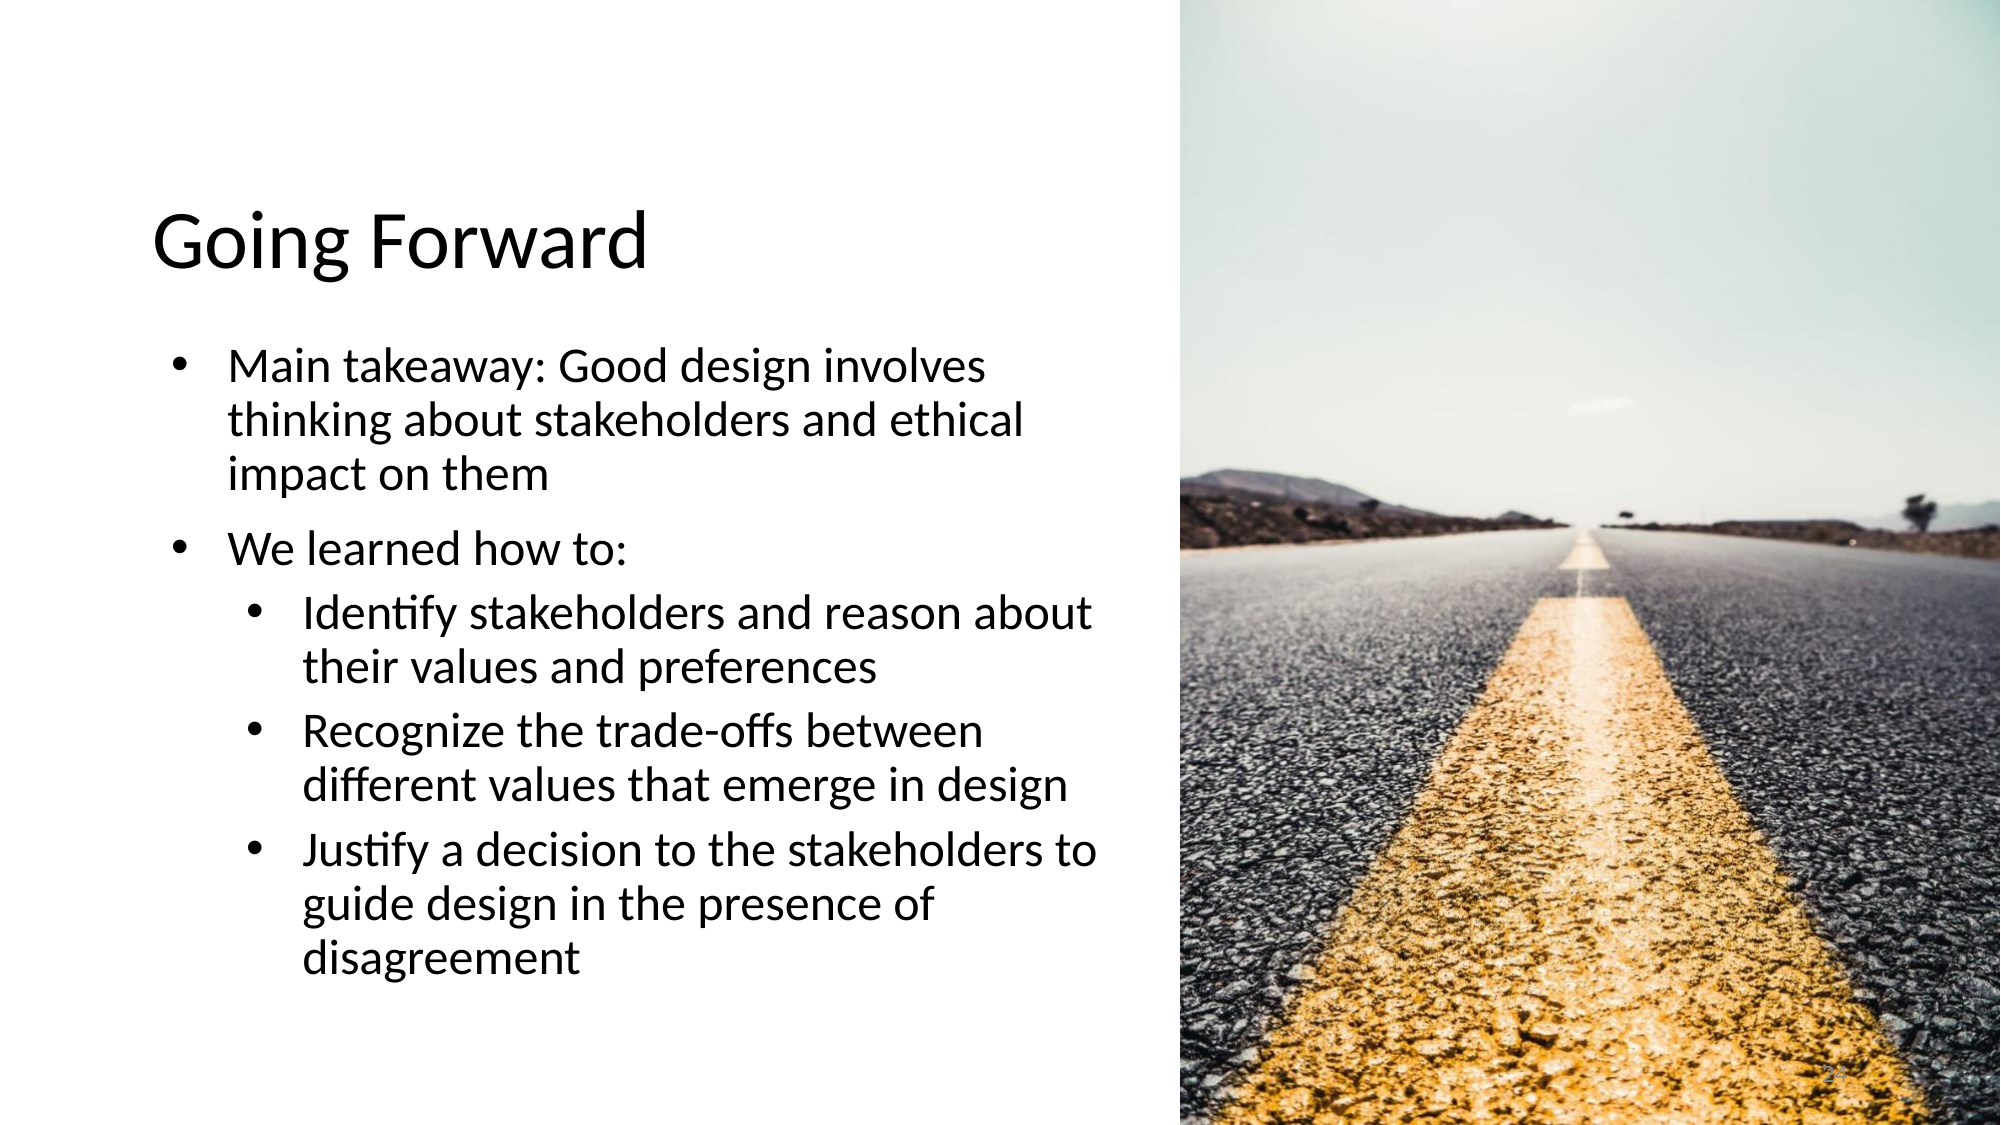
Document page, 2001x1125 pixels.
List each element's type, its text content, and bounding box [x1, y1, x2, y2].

list Main takeaway: Good design involves thinking about stakeholders and ethical impact on them We learned how to: Identify stakeholders and reason about their values and preferences Recognize the trade-offs between different values that emerge in design Justify a decision to the stakeholders to guide design in the presence of disagreement [137, 331, 1122, 1082]
title Going Forward [137, 118, 1122, 331]
picture [1180, 0, 2000, 1125]
